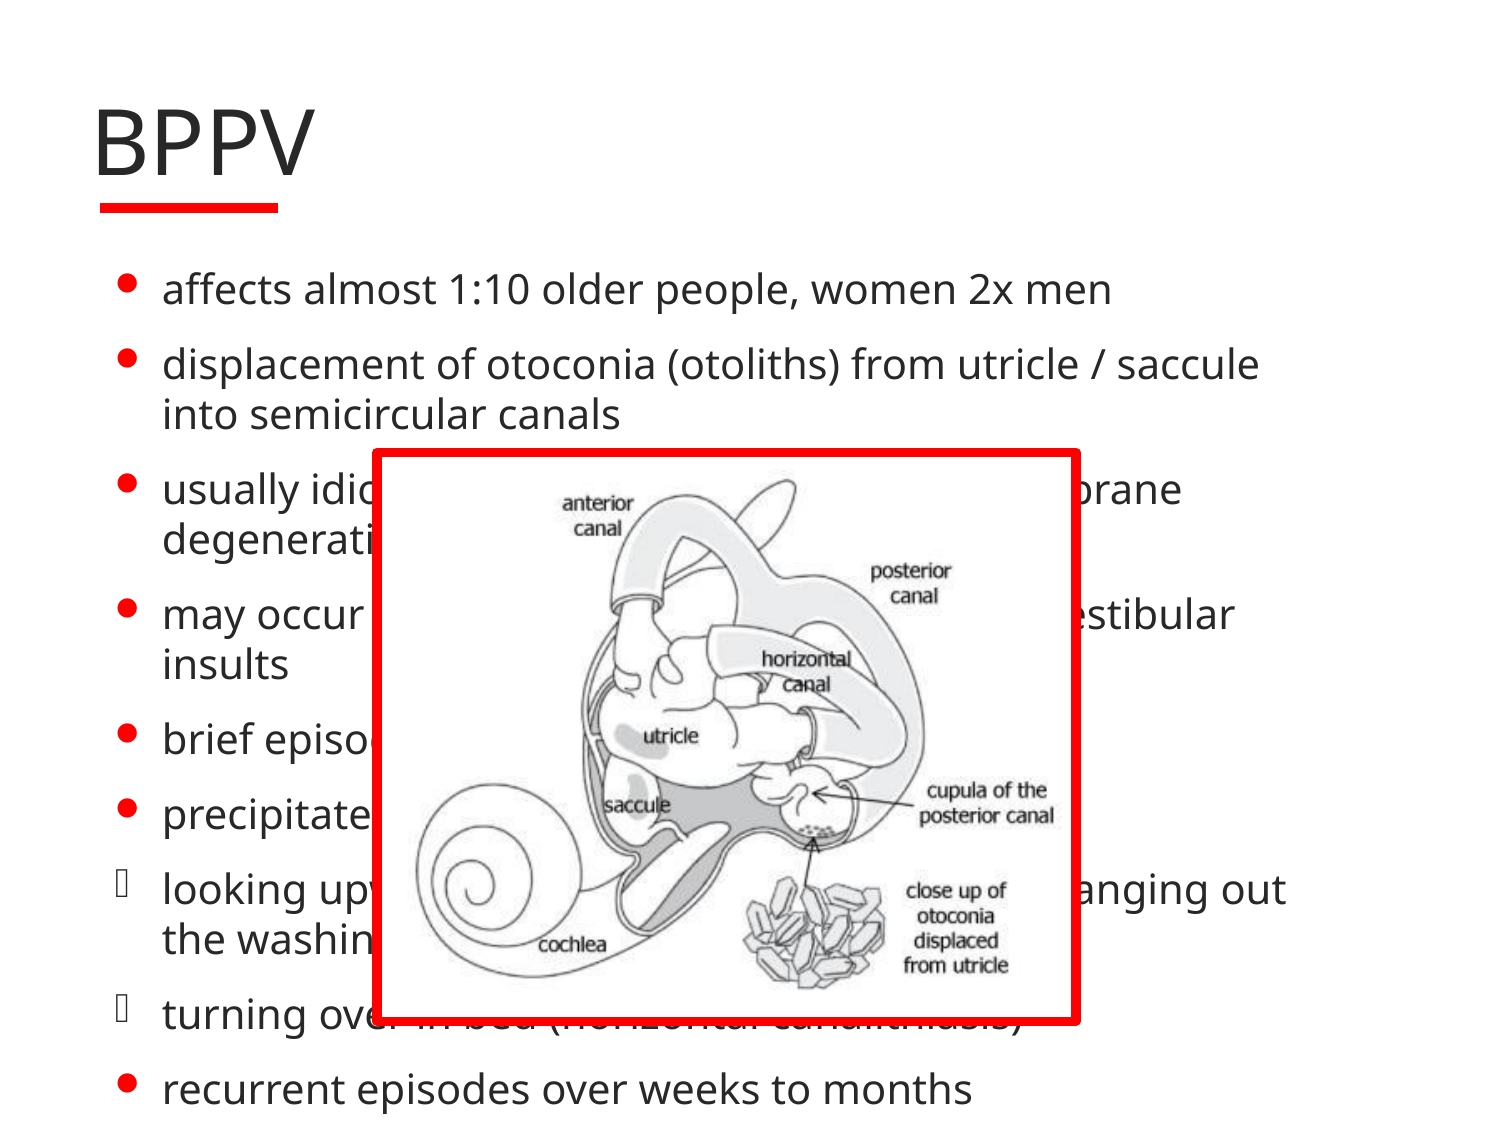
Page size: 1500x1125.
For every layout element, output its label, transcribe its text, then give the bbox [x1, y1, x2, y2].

picture [381, 456, 1072, 1017]
text_box affects almost 1:10 older people, women 2x men displacement of otoconia (otoliths) from utricle / saccule into semicircular canals usually idiopathic (age-related vestibular membrane degeneration) may occur after minor head trauma or other vestibular insults brief episodes of vertigo ≤ 60 seconds precipitated by certain head movements looking upwards (posterior canalithiasis) e.g. hanging out the washing turning over in bed (horizontal canalithiasis) recurrent episodes over weeks to months more persistent dysequilibrium may occur in chronic cases [100, 255, 1353, 1125]
title BPPV [75, 45, 1425, 233]
